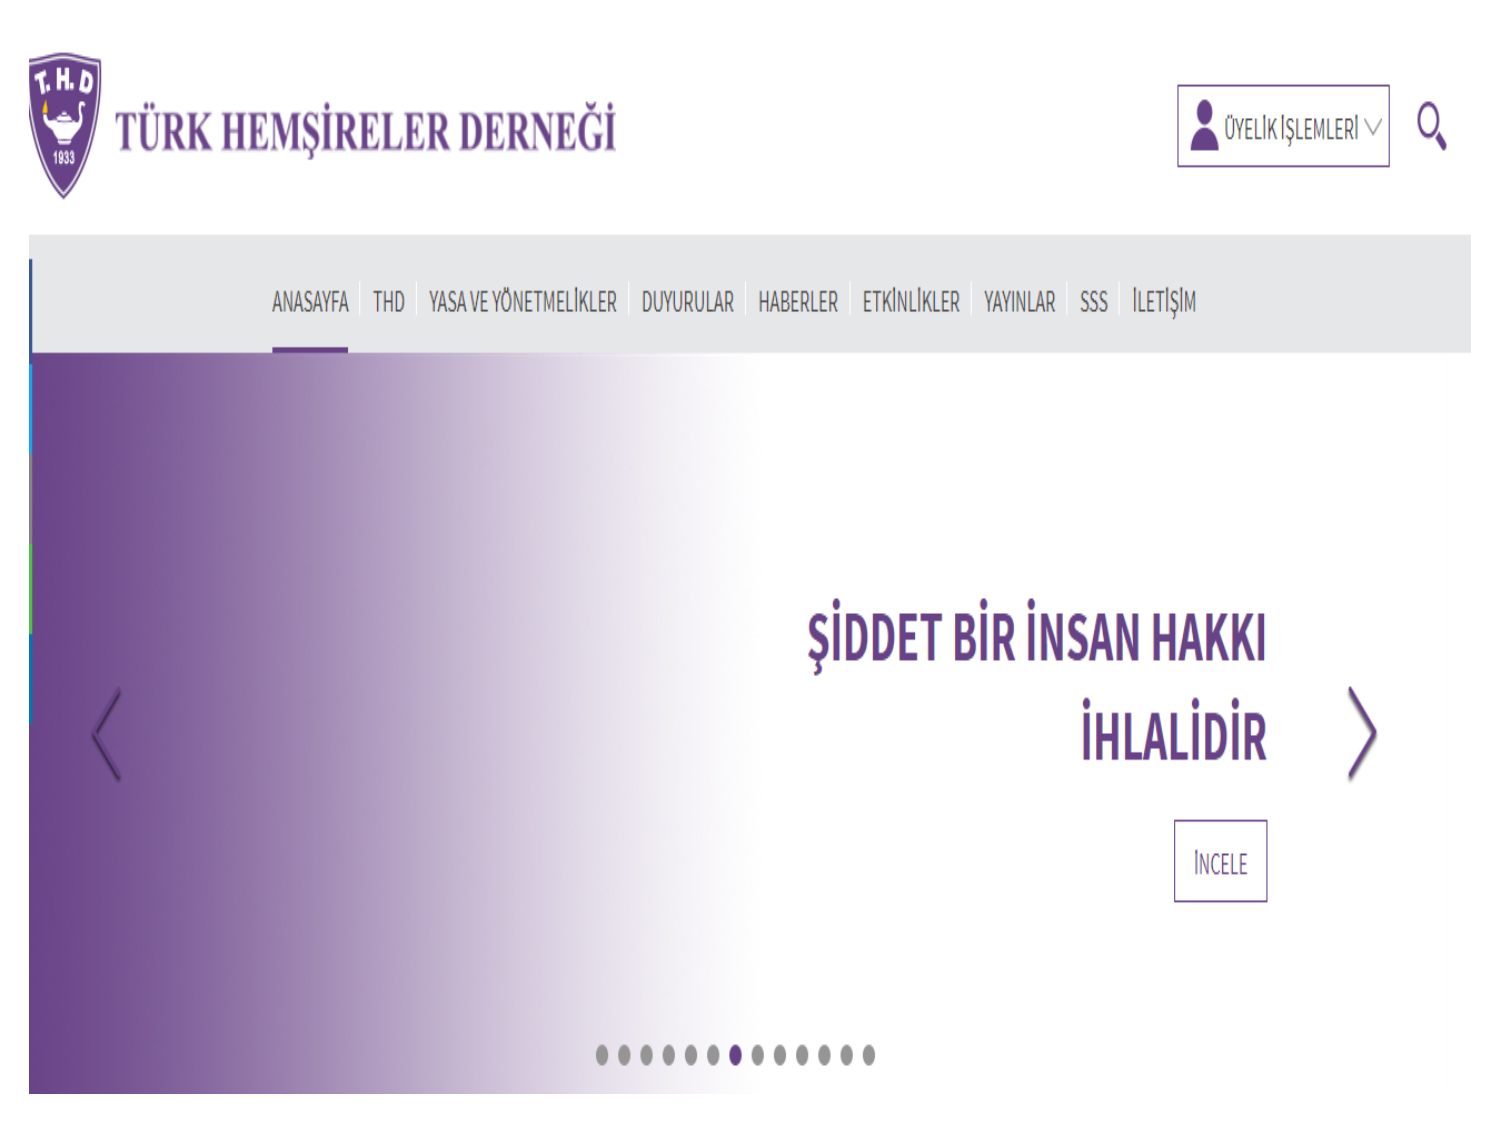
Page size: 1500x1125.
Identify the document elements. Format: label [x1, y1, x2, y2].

list [29, 42, 1471, 1095]
